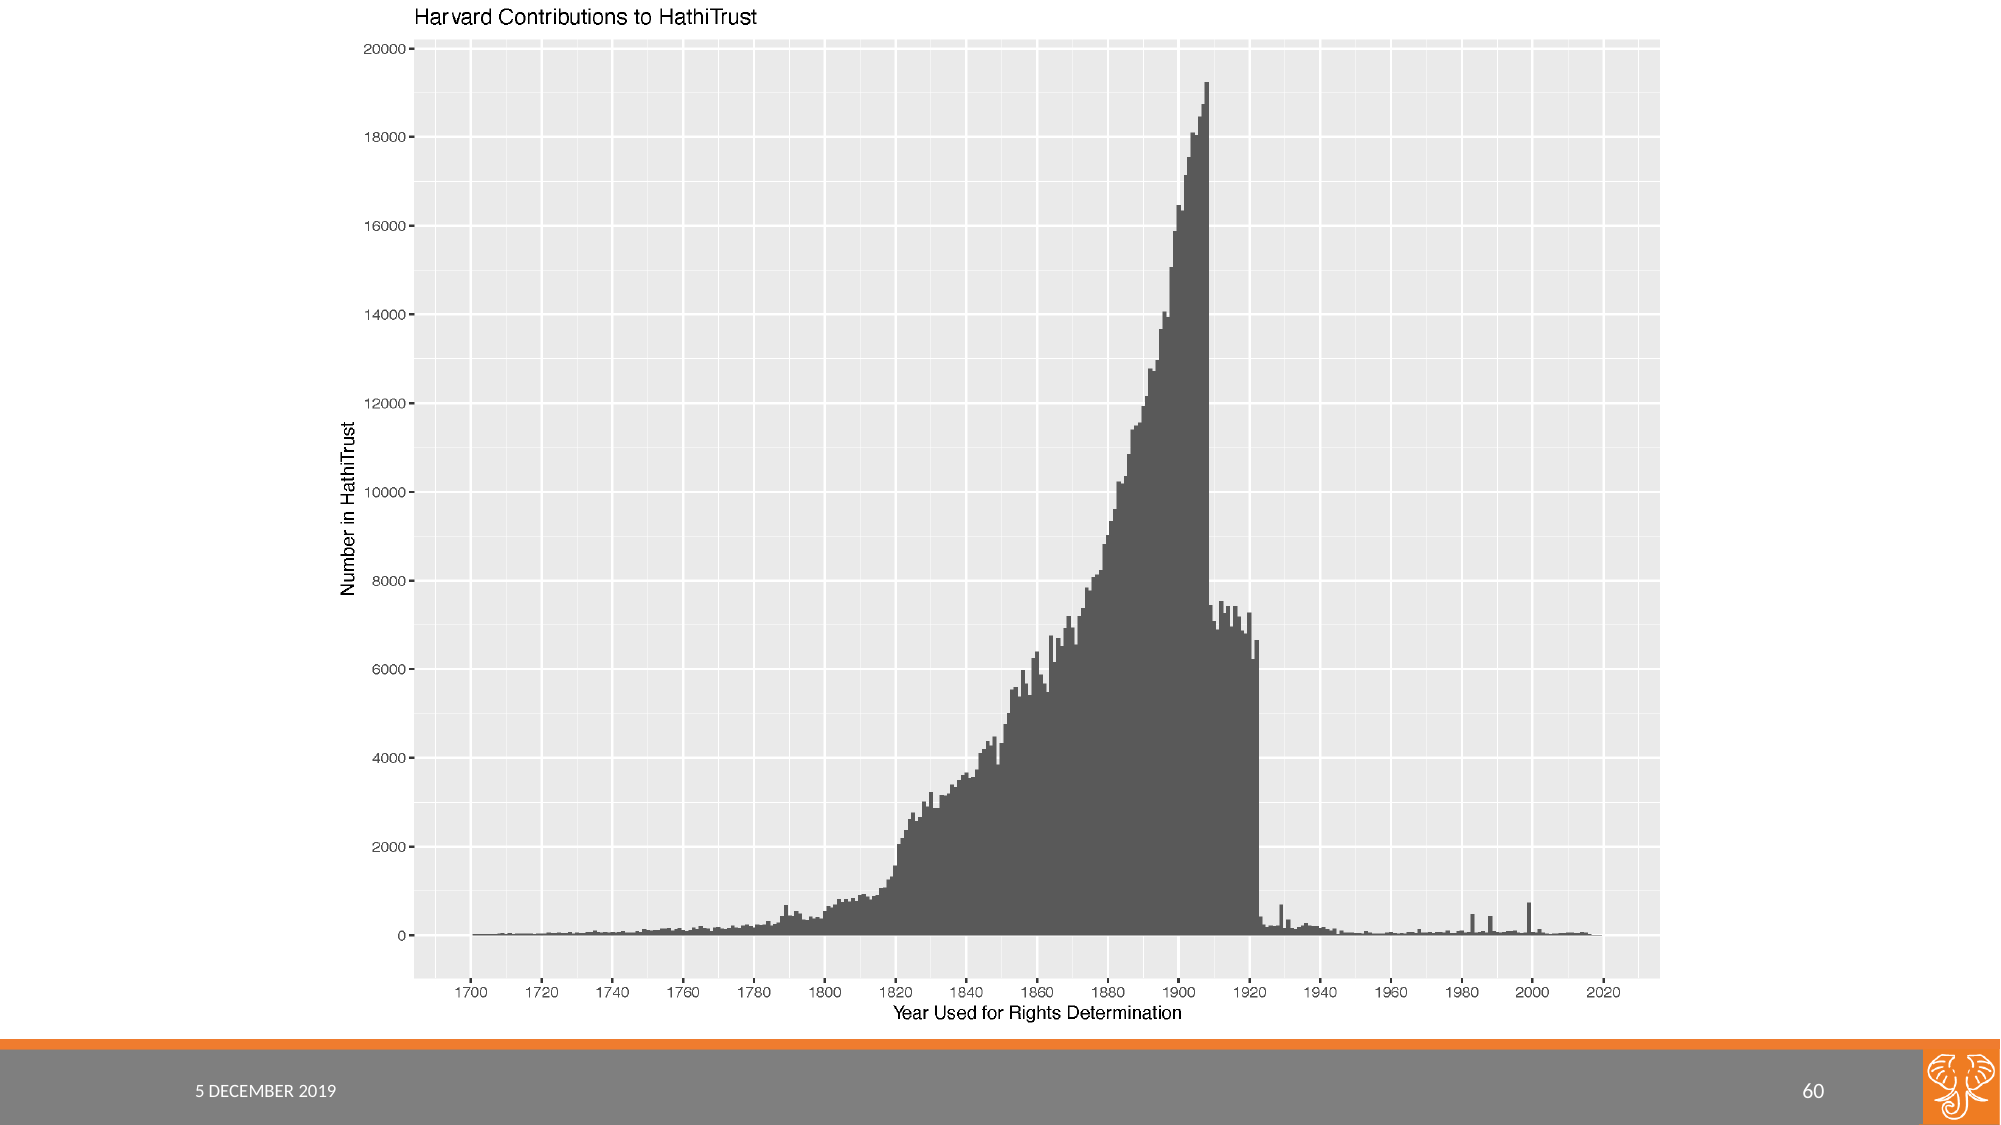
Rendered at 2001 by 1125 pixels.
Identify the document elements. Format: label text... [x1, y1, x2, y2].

picture [331, 0, 1669, 1033]
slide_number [180, 1059, 586, 1120]
slide_number 60 [1624, 1059, 1840, 1120]
picture [1923, 1049, 2000, 1124]
